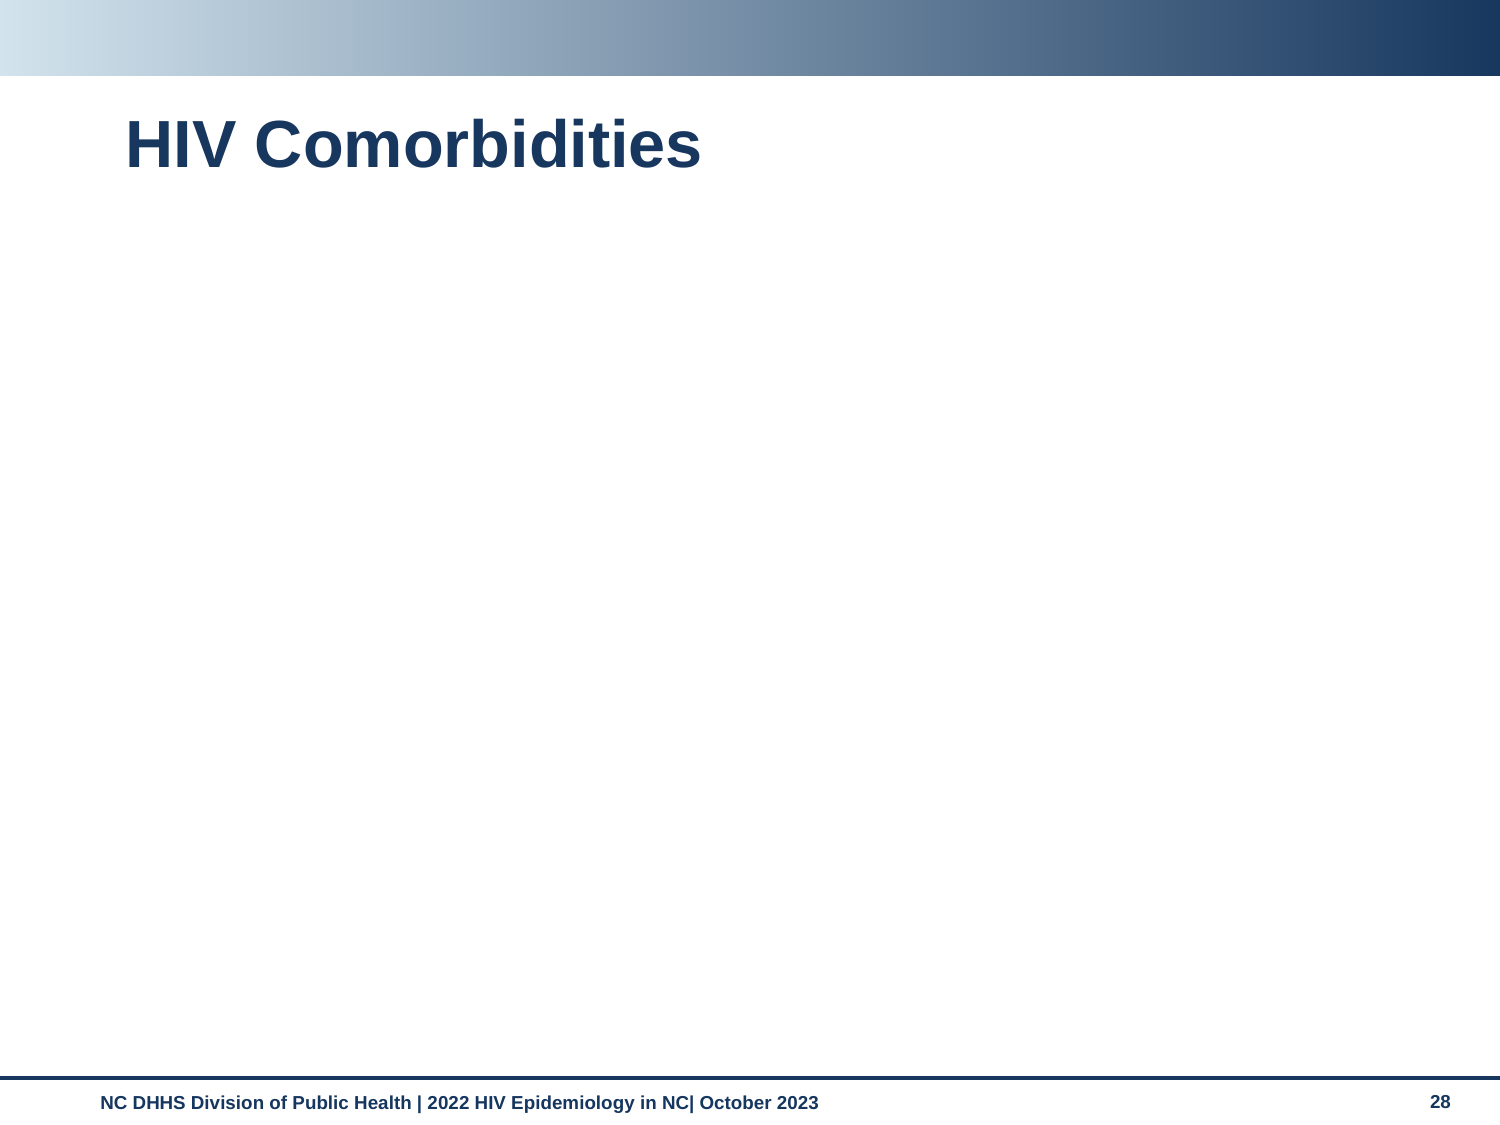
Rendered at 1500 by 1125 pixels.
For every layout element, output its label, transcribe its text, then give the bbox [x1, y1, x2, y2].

title HIV Comorbidities [110, 102, 1398, 193]
